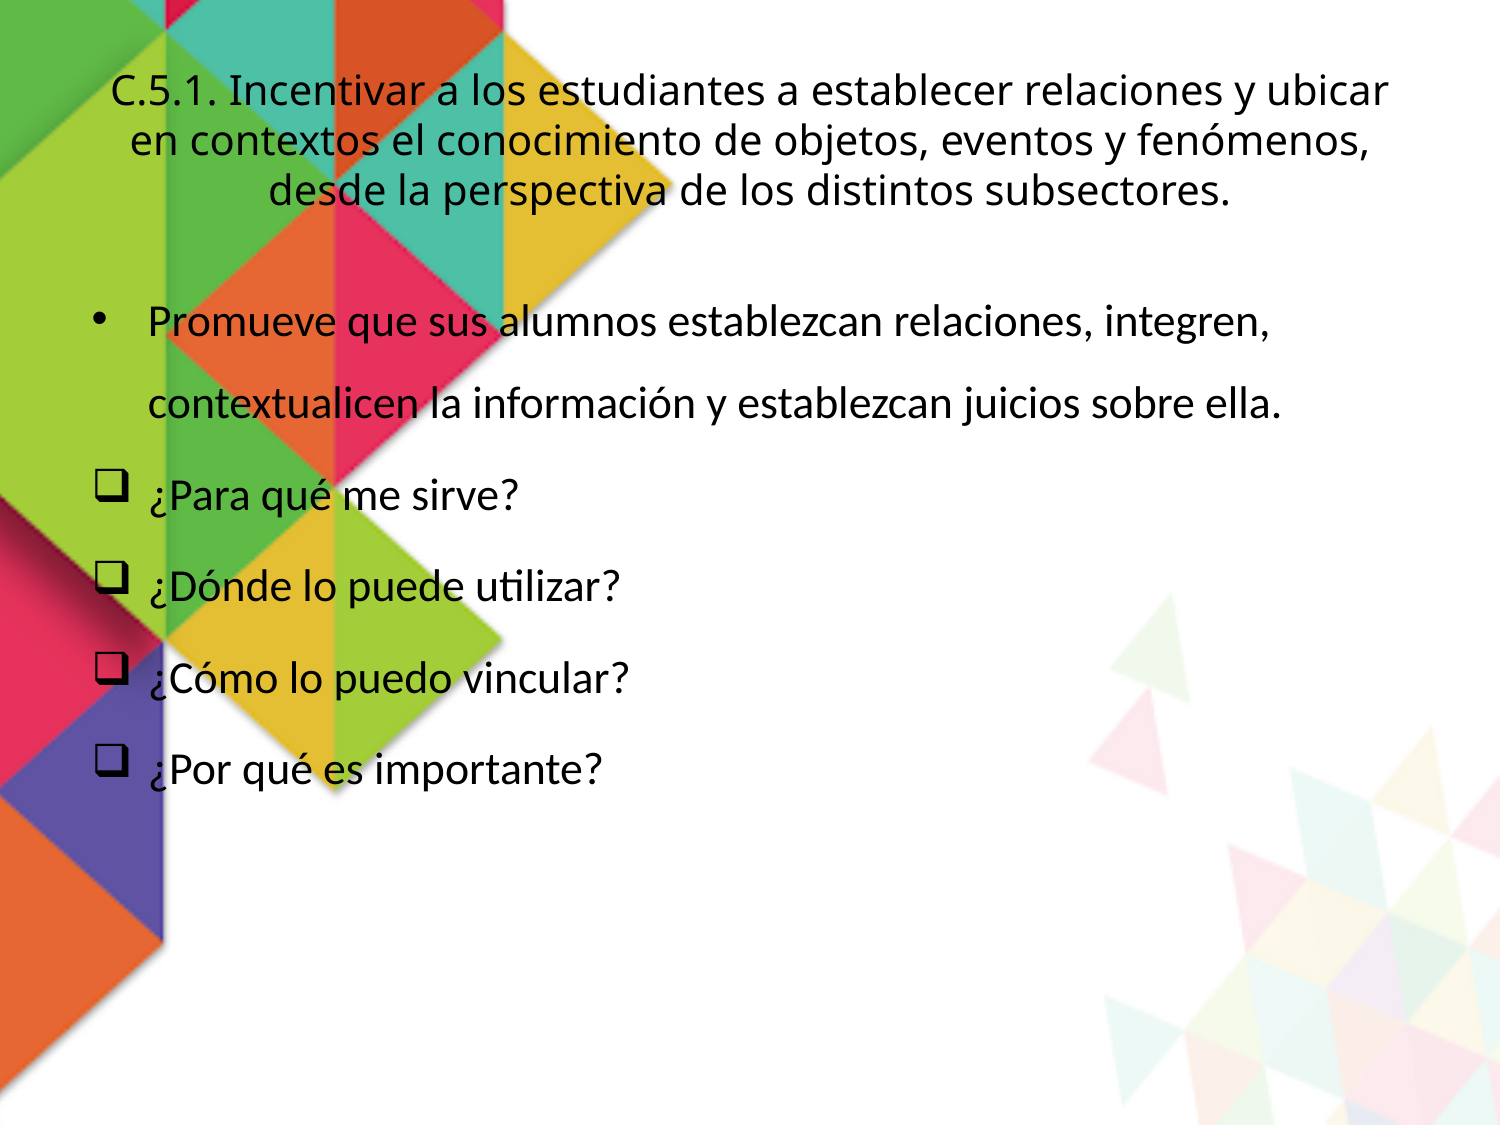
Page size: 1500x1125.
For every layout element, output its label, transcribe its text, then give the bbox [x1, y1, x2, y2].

title C.5.1. Incentivar a los estudiantes a establecer relaciones y ubicar en contextos el conocimiento de objetos, eventos y fenómenos, desde la perspectiva de los distintos subsectores. [75, 45, 1425, 233]
list Promueve que sus alumnos establezcan relaciones, integren, contextualicen la información y establezcan juicios sobre ella. ¿Para qué me sirve? ¿Dónde lo puede utilizar? ¿Cómo lo puedo vincular? ¿Por qué es importante? [76, 255, 1353, 835]
picture [0, 0, 1500, 1125]
